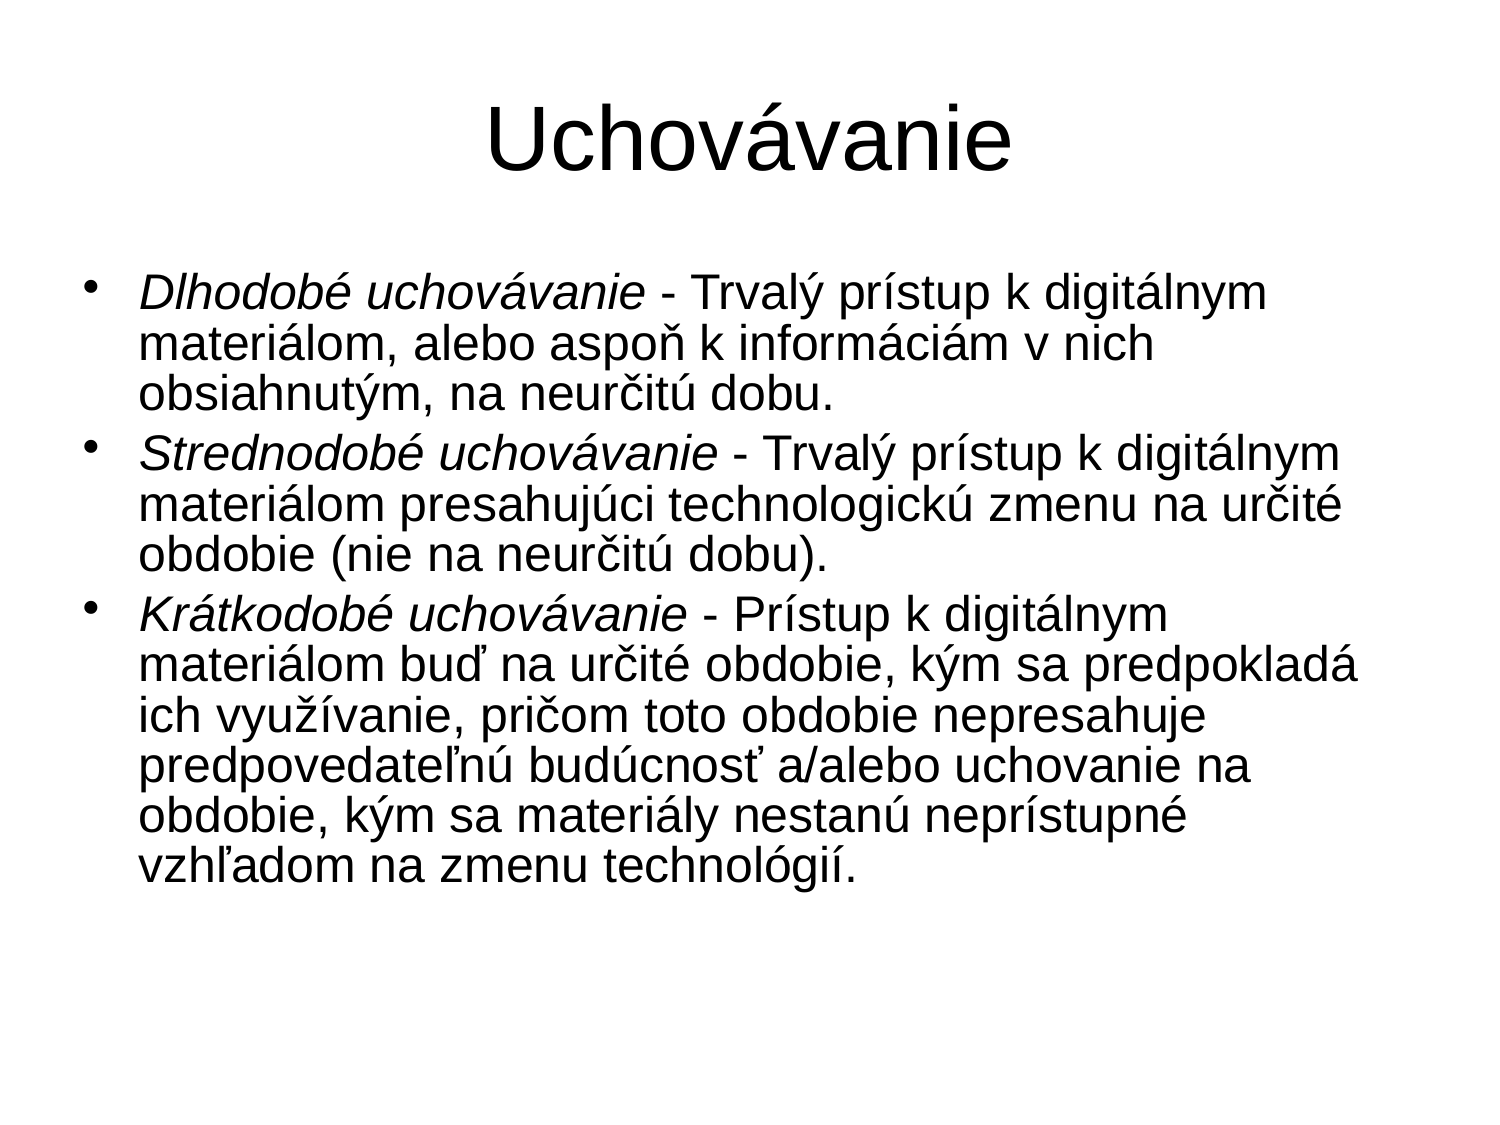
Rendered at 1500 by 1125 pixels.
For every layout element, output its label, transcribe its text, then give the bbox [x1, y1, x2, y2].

title Uchovávanie [74, 44, 1426, 234]
list Dlhodobé uchovávanie - Trvalý prístup k digitálnym materiálom, alebo aspoň k informáciám v nich obsiahnutým, na neurčitú dobu. Strednodobé uchovávanie - Trvalý prístup k digitálnym materiálom presahujúci technologickú zmenu na určité obdobie (nie na neurčitú dobu). Krátkodobé uchovávanie - Prístup k digitálnym materiálom buď na určité obdobie, kým sa predpokladá ich využívanie, pričom toto obdobie nepresahuje predpovedateľnú budúcnosť a/alebo uchovanie na obdobie, kým sa materiály nestanú neprístupné vzhľadom na zmenu technológií. [74, 261, 1426, 1006]
